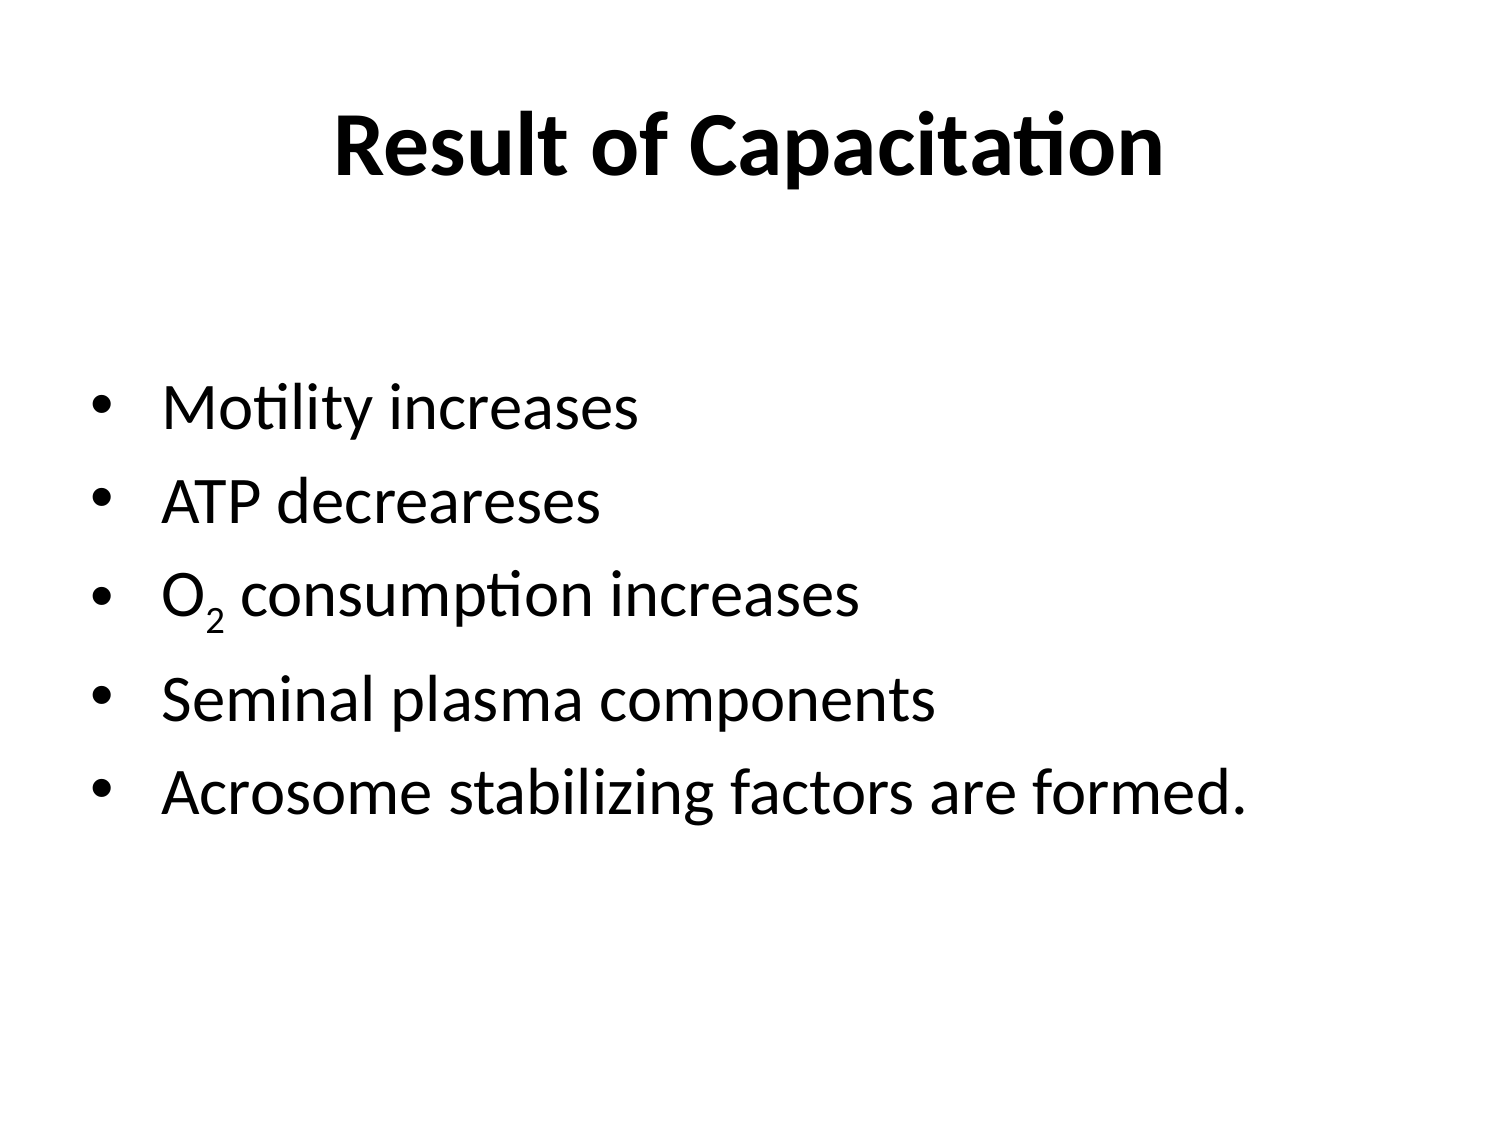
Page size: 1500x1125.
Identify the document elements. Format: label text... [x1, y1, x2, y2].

title Result of Capacitation [75, 45, 1425, 233]
list Motility increases ATP decreareses O2 consumption increases Seminal plasma components Acrosome stabilizing factors are formed. [75, 262, 1425, 1005]
